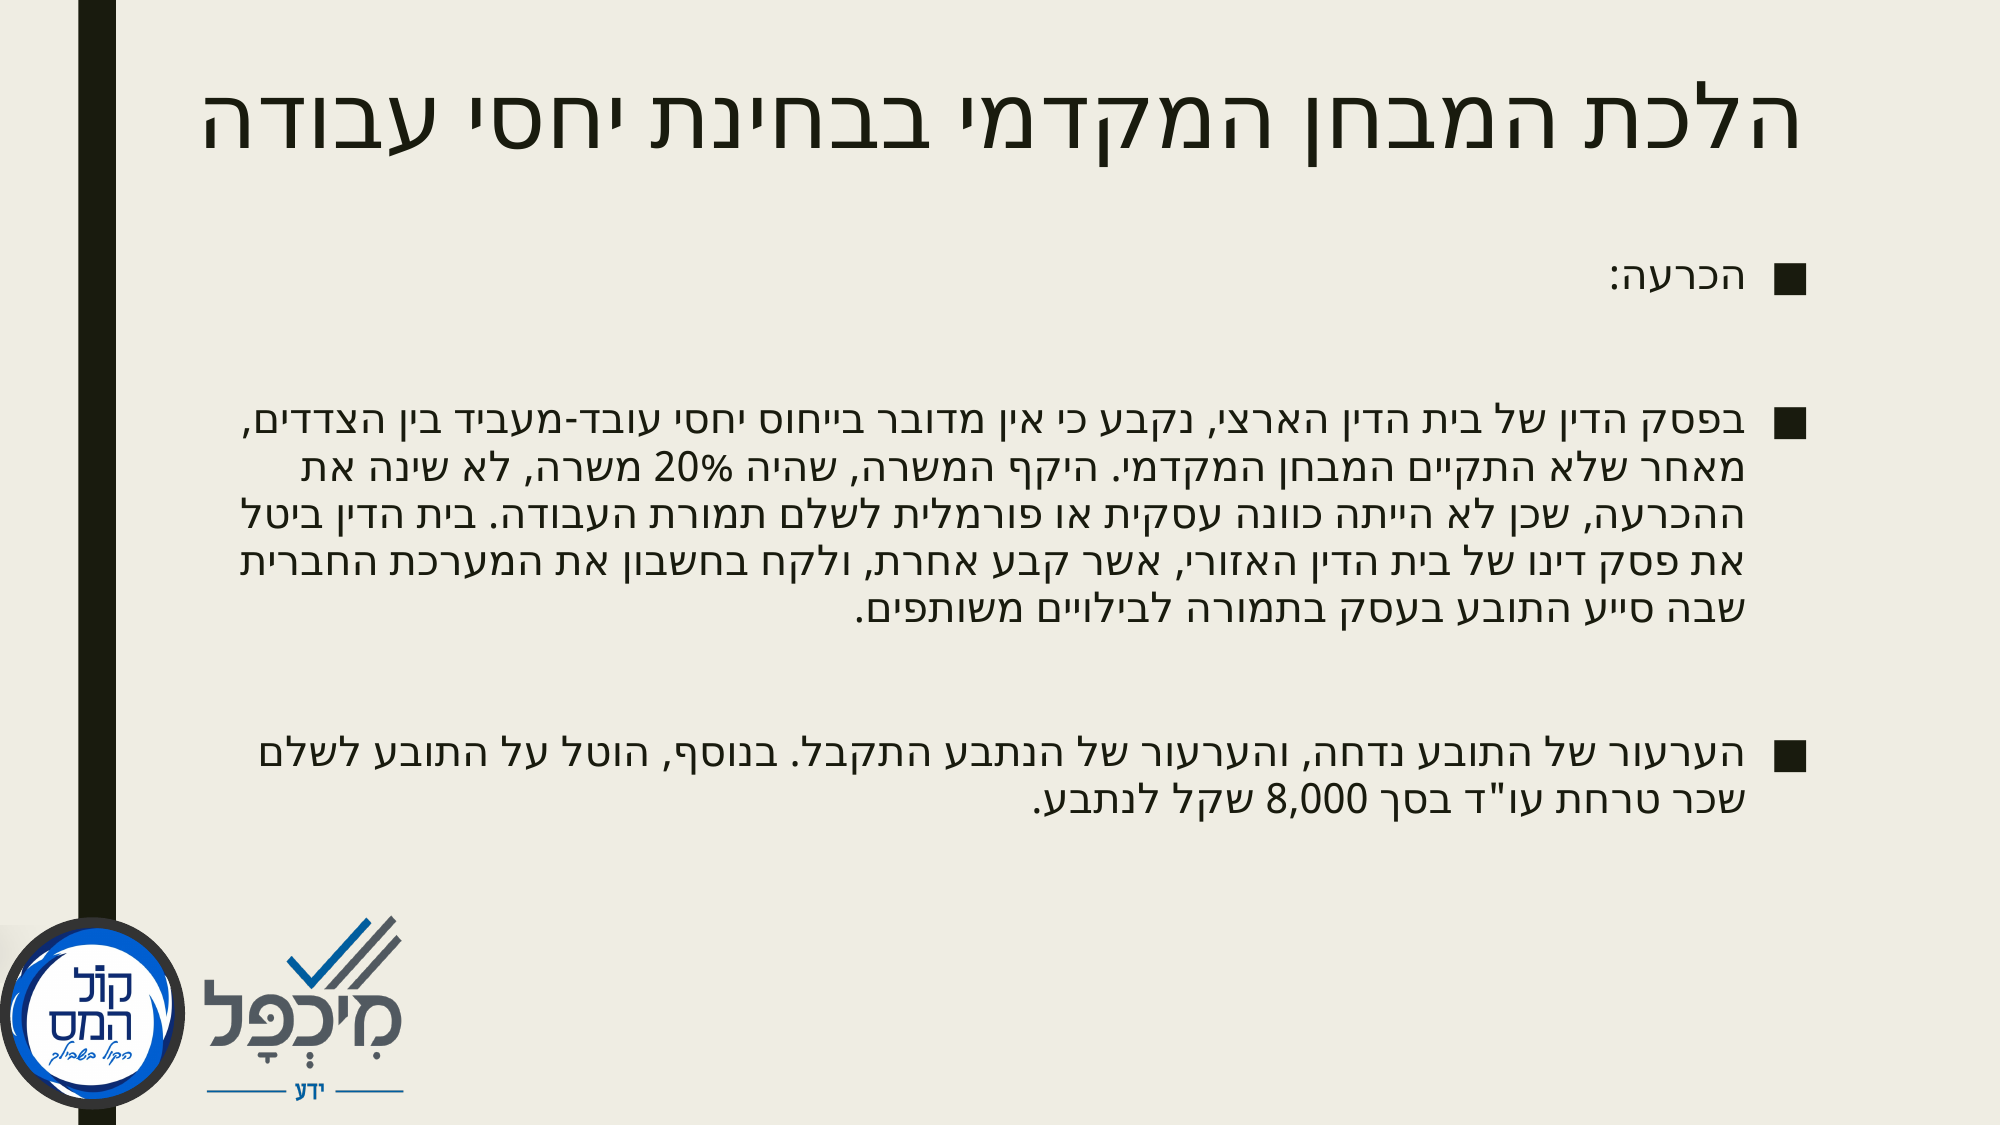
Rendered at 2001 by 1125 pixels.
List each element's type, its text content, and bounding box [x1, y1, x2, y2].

title הלכת המבחן המקדמי בבחינת יחסי עבודה [179, 62, 1825, 244]
list הכרעה: בפסק הדין של בית הדין הארצי, נקבע כי אין מדובר בייחוס יחסי עובד-מעביד בין הצדדים, מאחר שלא התקיים המבחן המקדמי. היקף המשרה, שהיה 20% משרה, לא שינה את ההכרעה, שכן לא הייתה כוונה עסקית או פורמלית לשלם תמורת העבודה. בית הדין ביטל את פסק דינו של בית הדין האזורי, אשר קבע אחרת, ולקח בחשבון את המערכת החברית שבה סייע התובע בעסק בתמורה לבילויים משותפים. הערעור של התובע נדחה, והערעור של הנתבע התקבל. בנוסף, הוטל על התובע לשלם שכר טרחת עו"ד בסך 8,000 שקל לנתבע. [179, 244, 1825, 997]
picture [200, 911, 411, 1105]
picture [4, 922, 180, 1105]
